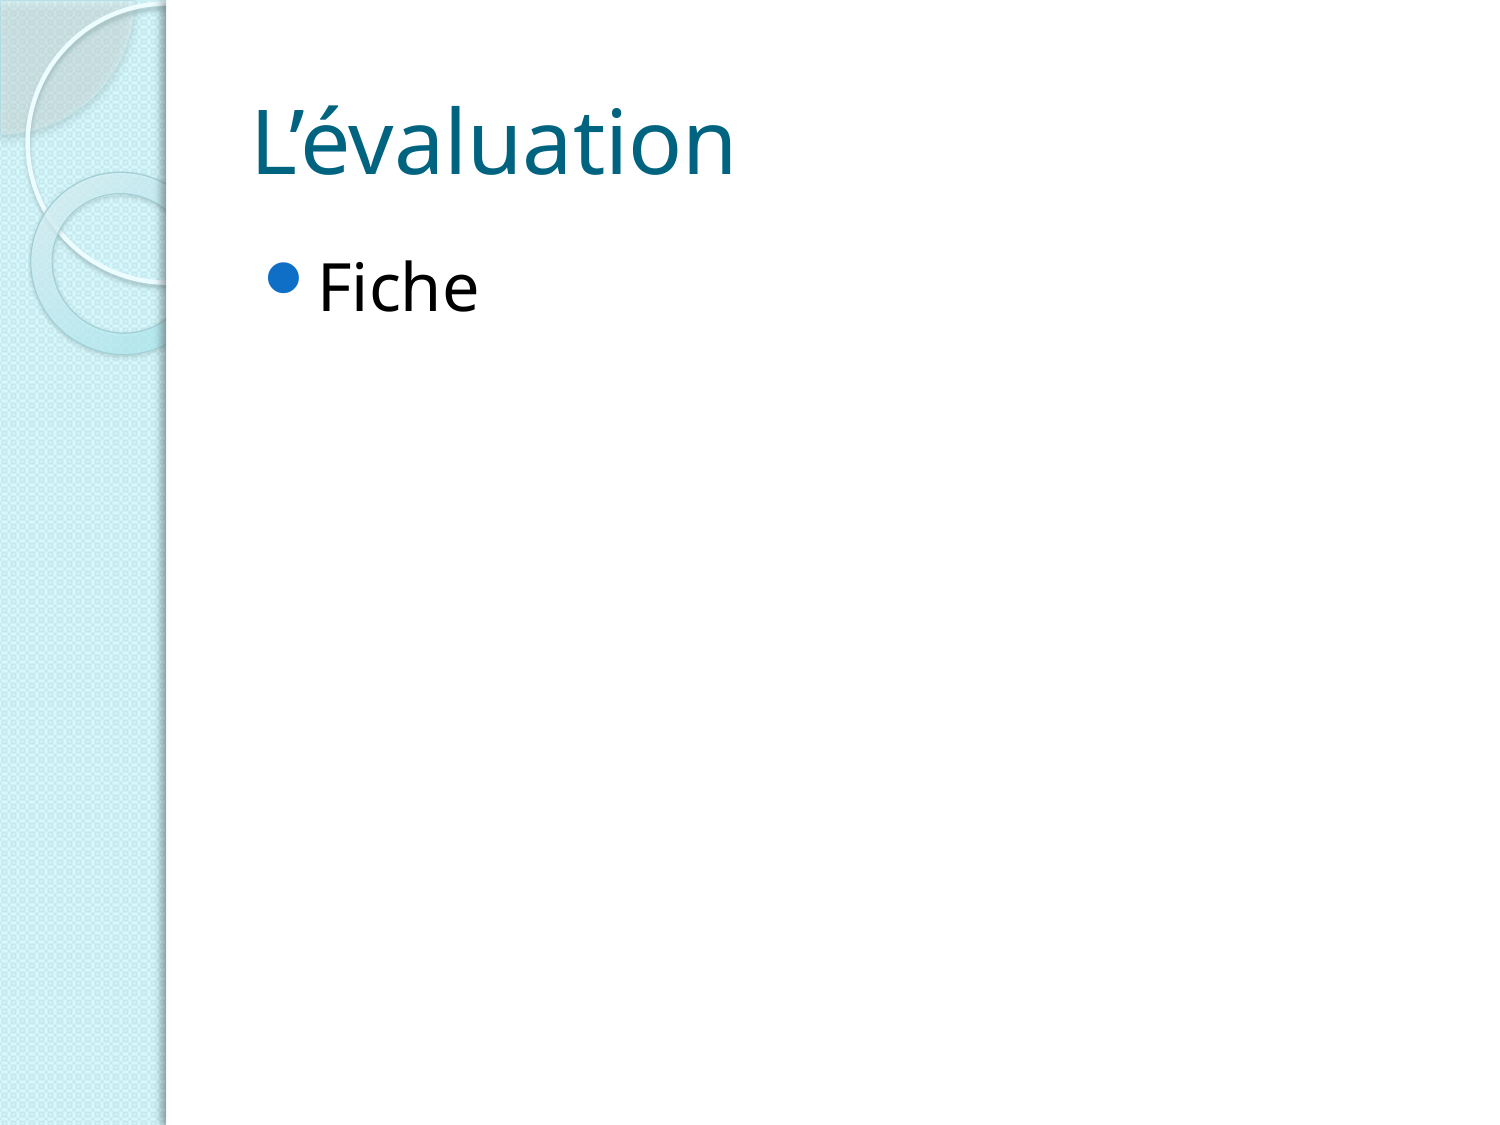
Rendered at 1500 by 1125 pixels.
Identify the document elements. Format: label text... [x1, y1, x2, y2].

title L’évaluation [235, 45, 1466, 233]
list Fiche [235, 237, 1466, 1025]
